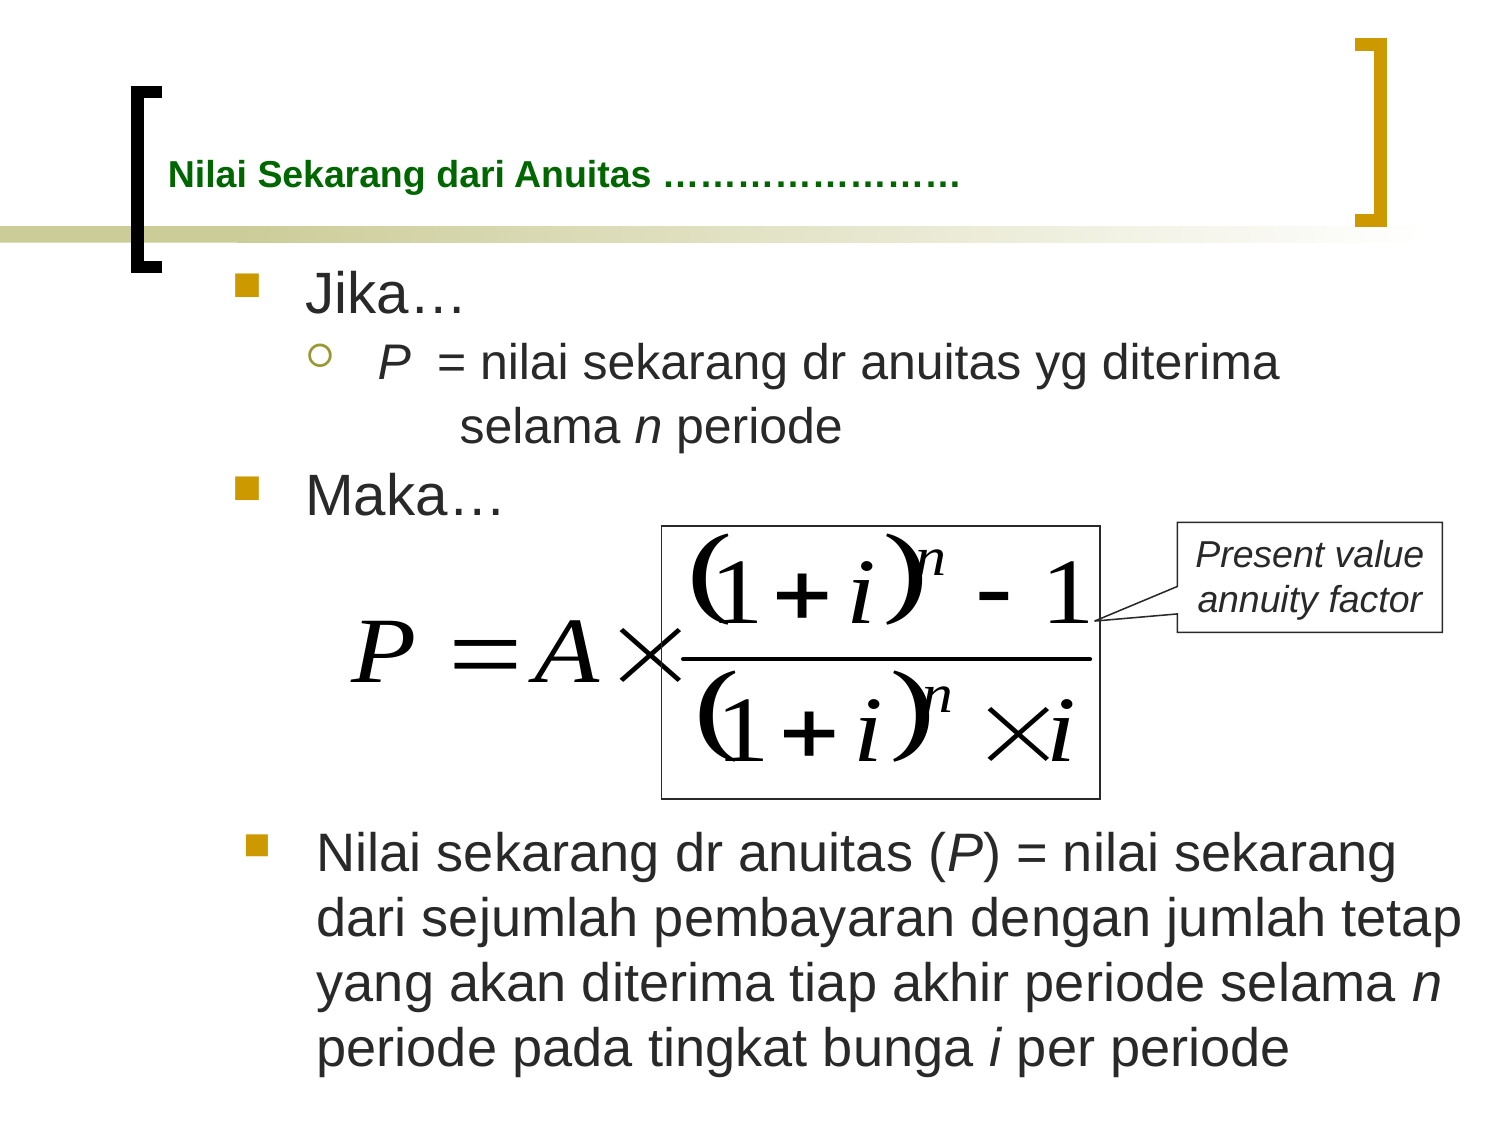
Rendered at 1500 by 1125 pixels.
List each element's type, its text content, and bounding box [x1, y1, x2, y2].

title Nilai Sekarang dari Anuitas …………………… [152, 77, 1328, 203]
text_box Nilai sekarang dr anuitas (P) = nilai sekarang dari sejumlah pembayaran dengan jumlah tetap yang akan diterima tiap akhir periode selama n periode pada tingkat bunga i per periode [228, 810, 1500, 1093]
list Jika… P = nilai sekarang dr anuitas yg diterima selama n periode Maka… [216, 255, 1500, 551]
text_box Present value annuity factor [1119, 522, 1443, 633]
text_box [331, 510, 1115, 800]
